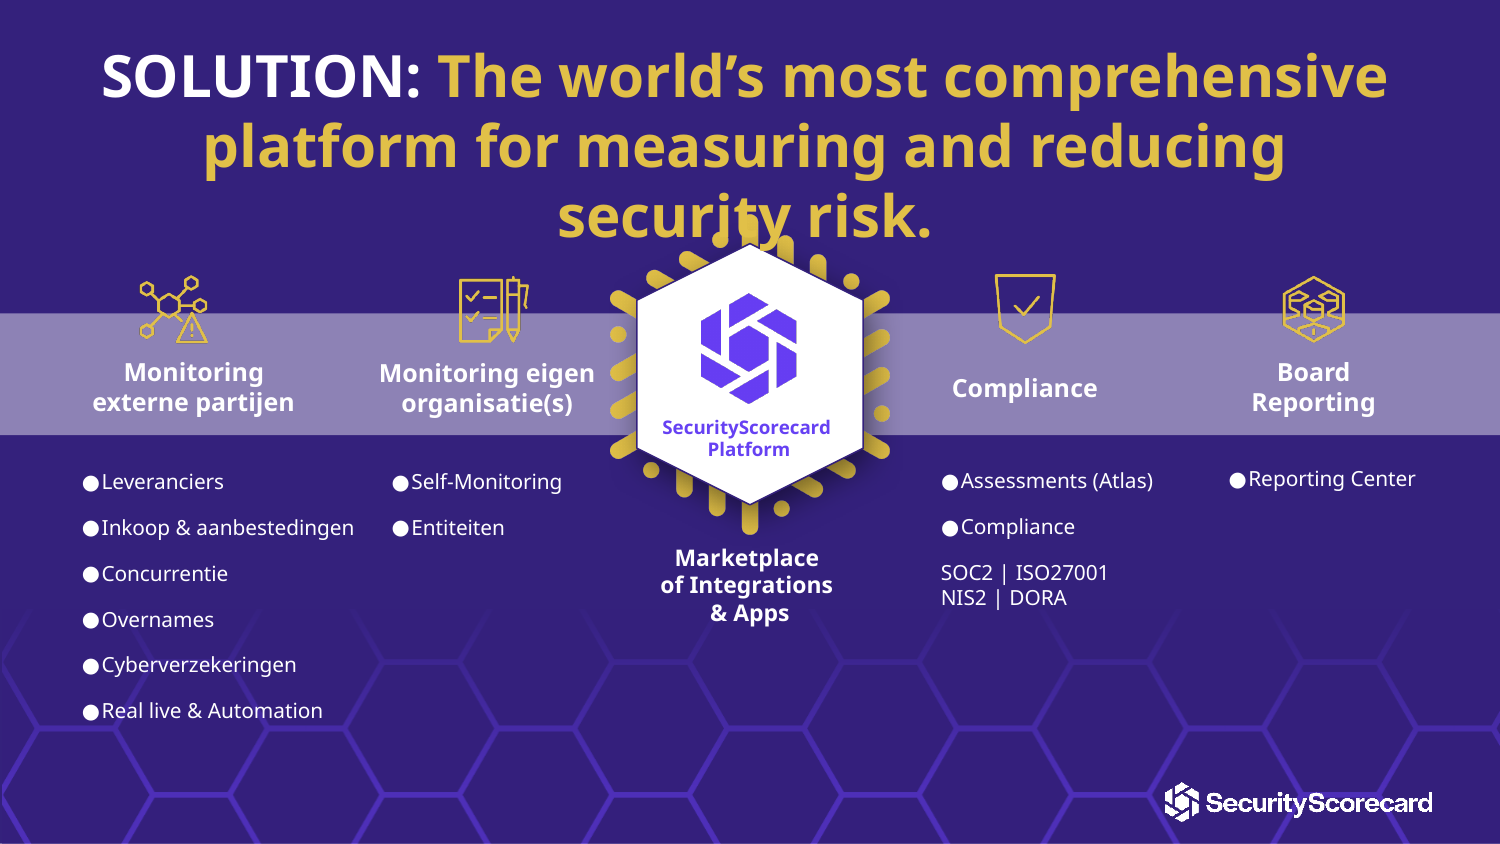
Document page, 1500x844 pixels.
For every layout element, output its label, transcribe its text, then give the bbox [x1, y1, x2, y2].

text_box [0, 313, 605, 436]
text_box Reporting Center [1192, 453, 1464, 504]
text_box Assessments (Atlas) Compliance SOC2 | ISO27001 NIS2 | DORA [889, 453, 1192, 625]
picture [989, 273, 1061, 345]
text_box Marketplace of Integrations & Apps [503, 528, 996, 641]
text_box Monitoring externe partijen [64, 343, 323, 430]
text_box Board Reporting [1212, 343, 1415, 430]
text_box Compliance [923, 358, 1127, 417]
picture [138, 273, 209, 345]
title SOLUTION: The world’s most comprehensive platform for measuring and reducing security risk. [87, 37, 1401, 320]
picture [1278, 273, 1349, 345]
picture [1165, 782, 1432, 822]
picture [459, 273, 530, 345]
text_box Monitoring eigen organisatie(s) [349, 344, 605, 431]
text_box Leveranciers Inkoop & aanbestedingen Concurrentie Overnames Cyberverzekeringen Real live & Automation [30, 453, 390, 830]
picture [610, 213, 890, 535]
text_box [896, 313, 1500, 436]
text_box Self-Monitoring Entiteiten [340, 453, 605, 555]
